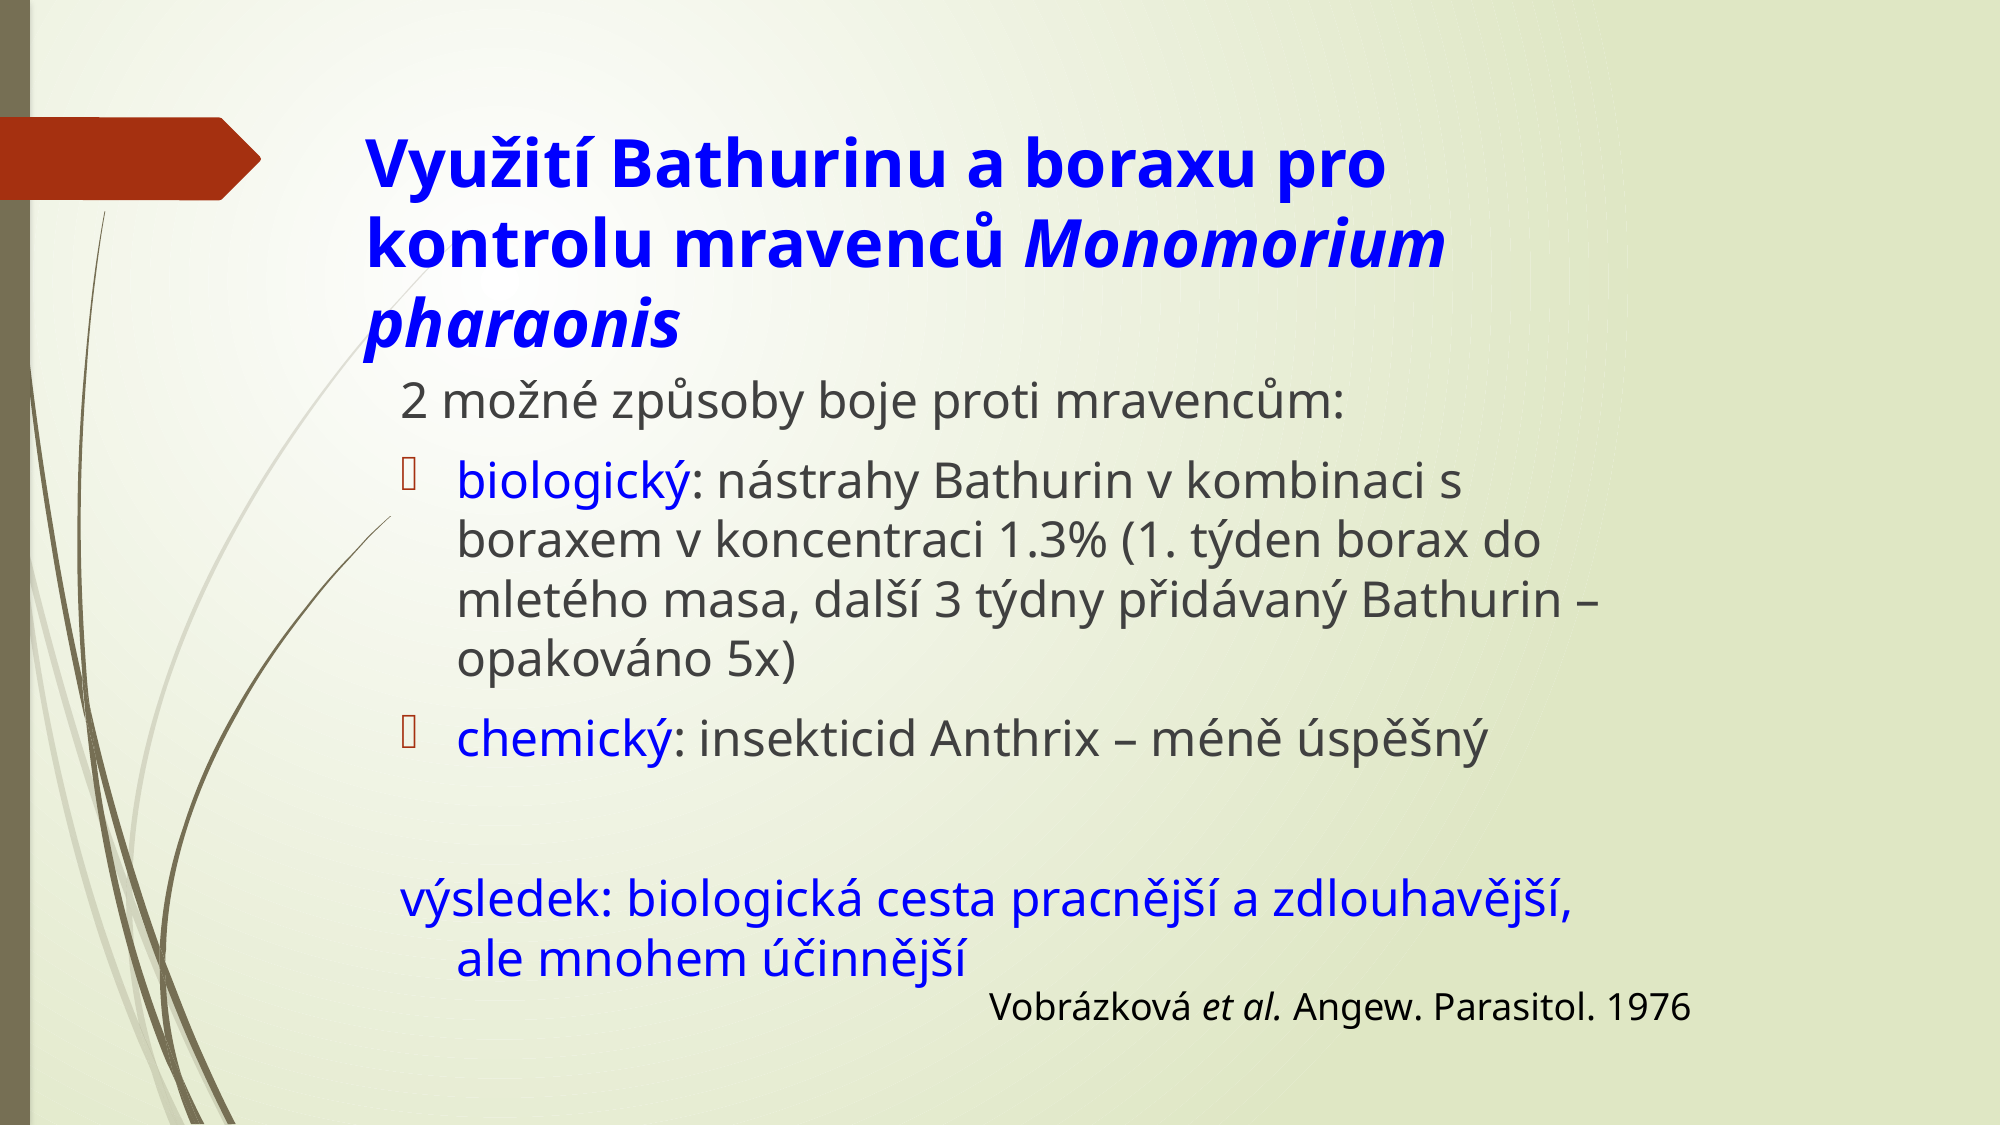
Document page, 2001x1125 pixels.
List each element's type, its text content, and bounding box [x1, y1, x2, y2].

title Využití Bathurinu a boraxu pro kontrolu mravenců Monomorium pharaonis [350, 113, 1701, 302]
list 2 možné způsoby boje proti mravencům: biologický: nástrahy Bathurin v kombinaci s boraxem v koncentraci 1.3% (1. týden borax do mletého masa, další 3 týdny přidávaný Bathurin – opakováno 5x) chemický: insekticid Anthrix – méně úspěšný výsledek: biologická cesta pracnější a zdlouhavější, ale mnohem účinnější [385, 361, 1650, 1000]
text_box Vobrázková et al. Angew. Parasitol. 1976 [974, 976, 1708, 1036]
